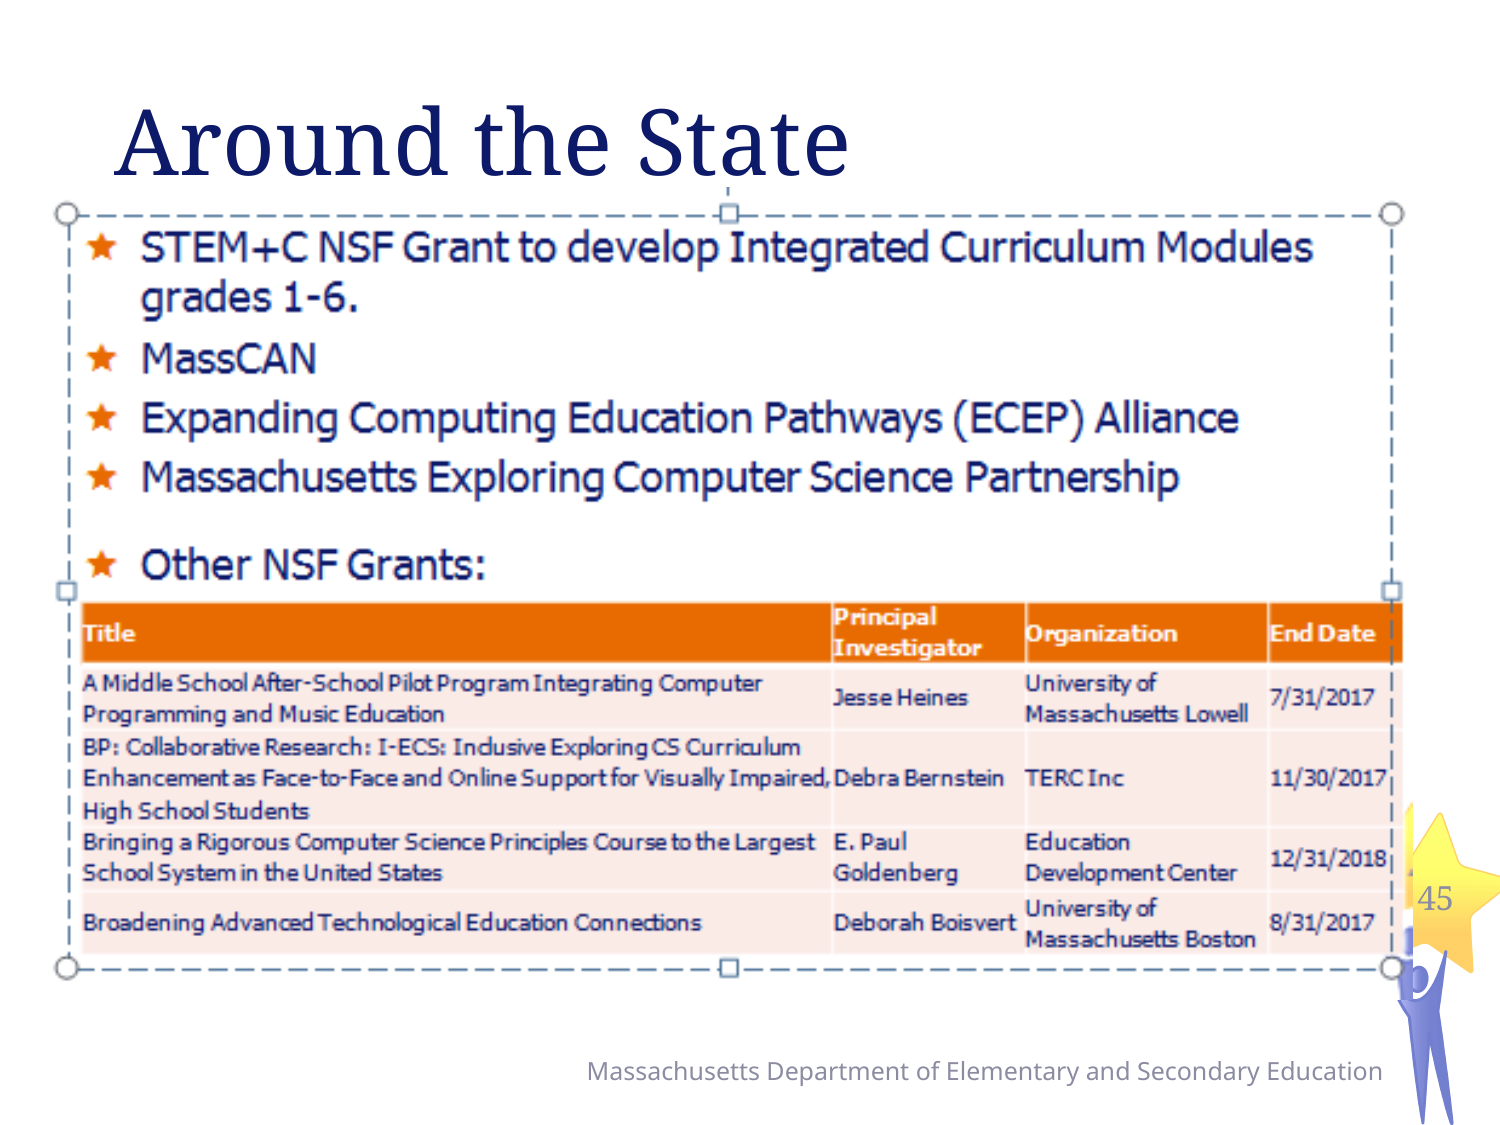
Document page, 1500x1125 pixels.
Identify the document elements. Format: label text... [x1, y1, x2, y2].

footer Massachusetts Department of Elementary and Secondary Education [512, 1042, 1400, 1103]
slide_number 45 [1417, 862, 1480, 938]
title Around the State [99, 45, 1400, 185]
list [42, 187, 1413, 1001]
